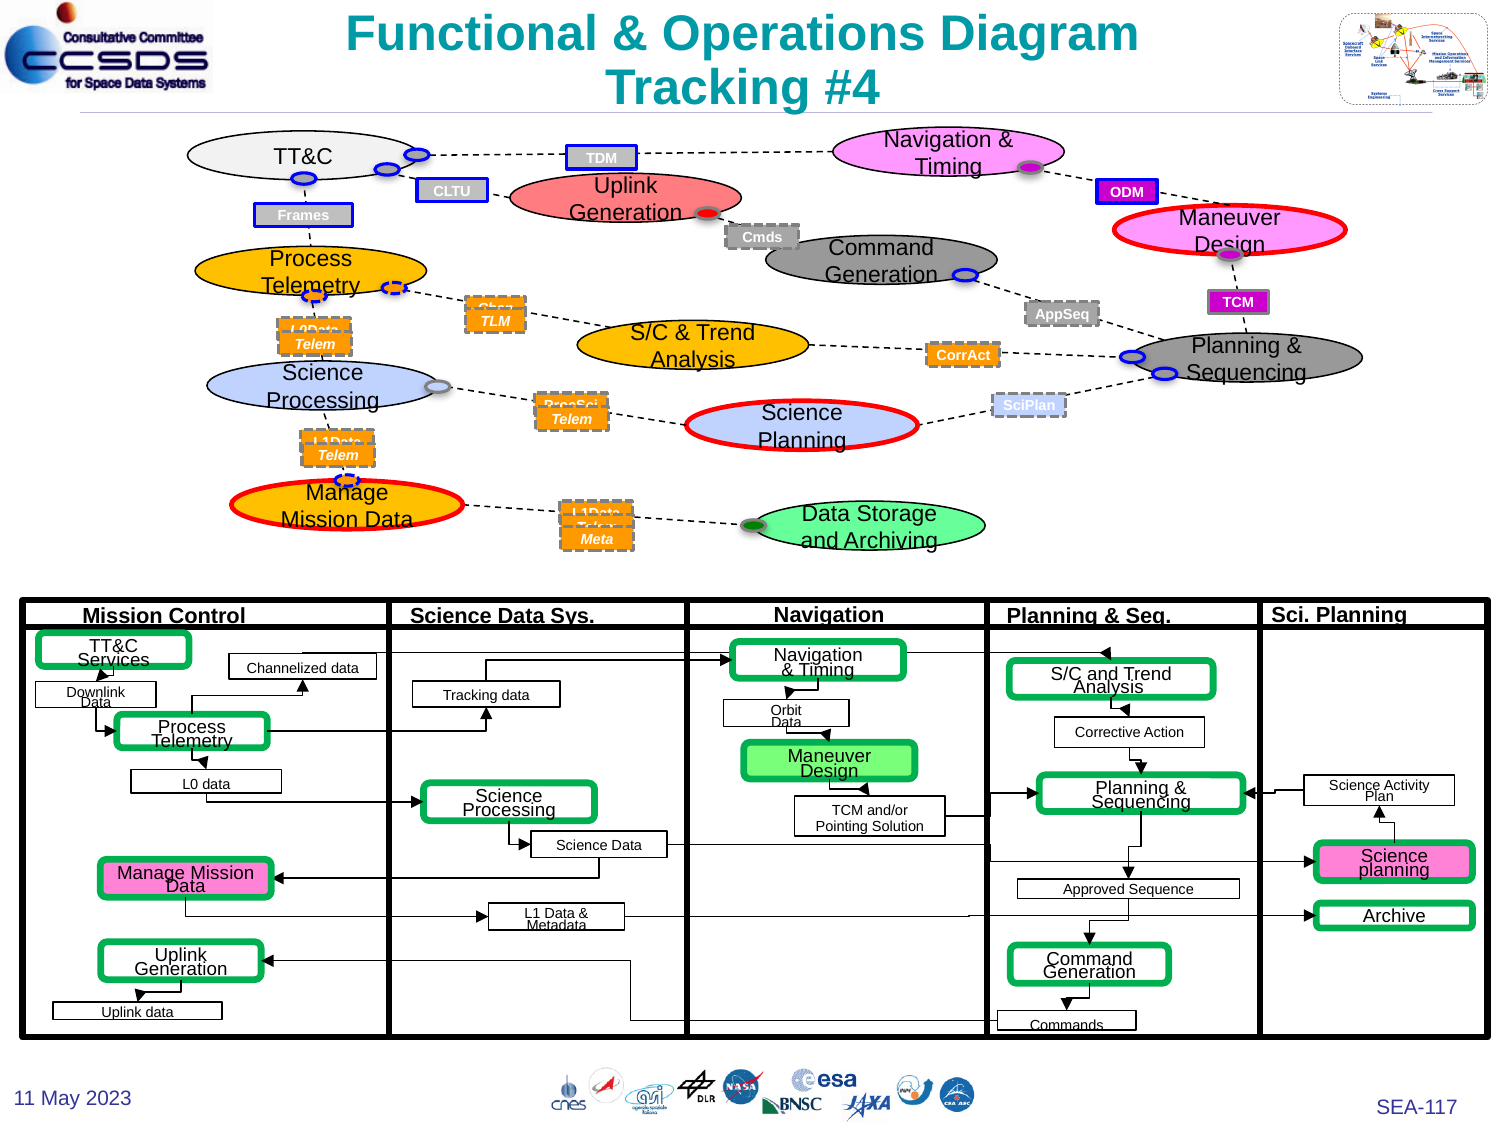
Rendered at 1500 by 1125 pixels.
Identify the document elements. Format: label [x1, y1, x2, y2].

picture [0, 0, 67, 94]
title [67, 0, 1418, 121]
text_box [187, 126, 1363, 551]
slide_number [0, 1074, 285, 1120]
picture [549, 1064, 975, 1125]
text_box [22, 593, 1488, 1038]
picture [1418, 12, 1488, 106]
